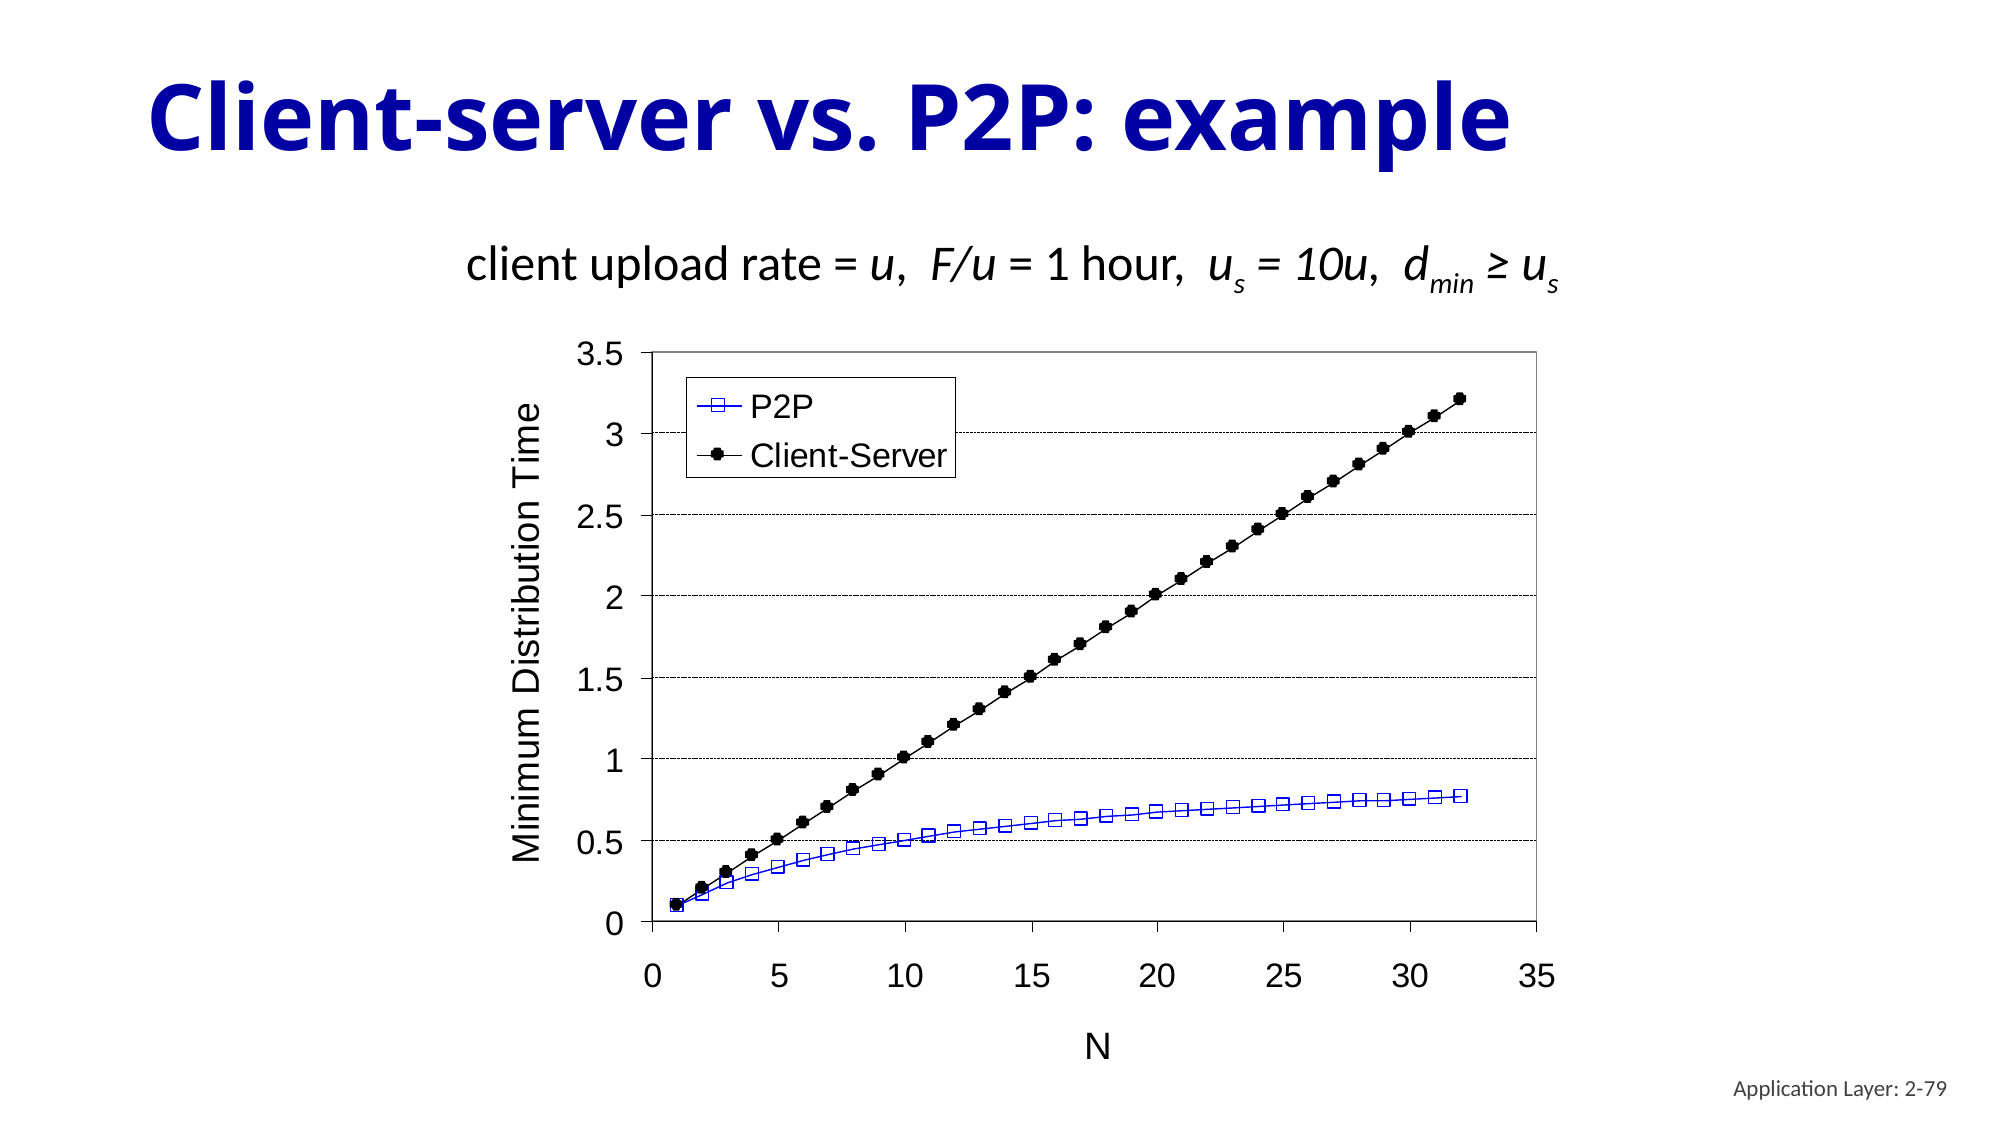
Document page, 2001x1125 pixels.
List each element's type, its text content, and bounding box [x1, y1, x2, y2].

title Client-server vs. P2P: example [131, 47, 1856, 195]
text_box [488, 300, 1642, 1087]
text_box client upload rate = u, F/u = 1 hour, us = 10u, dmin ≥ us [451, 223, 1679, 307]
slide_number Application Layer: 2-79 [1512, 1056, 1963, 1117]
